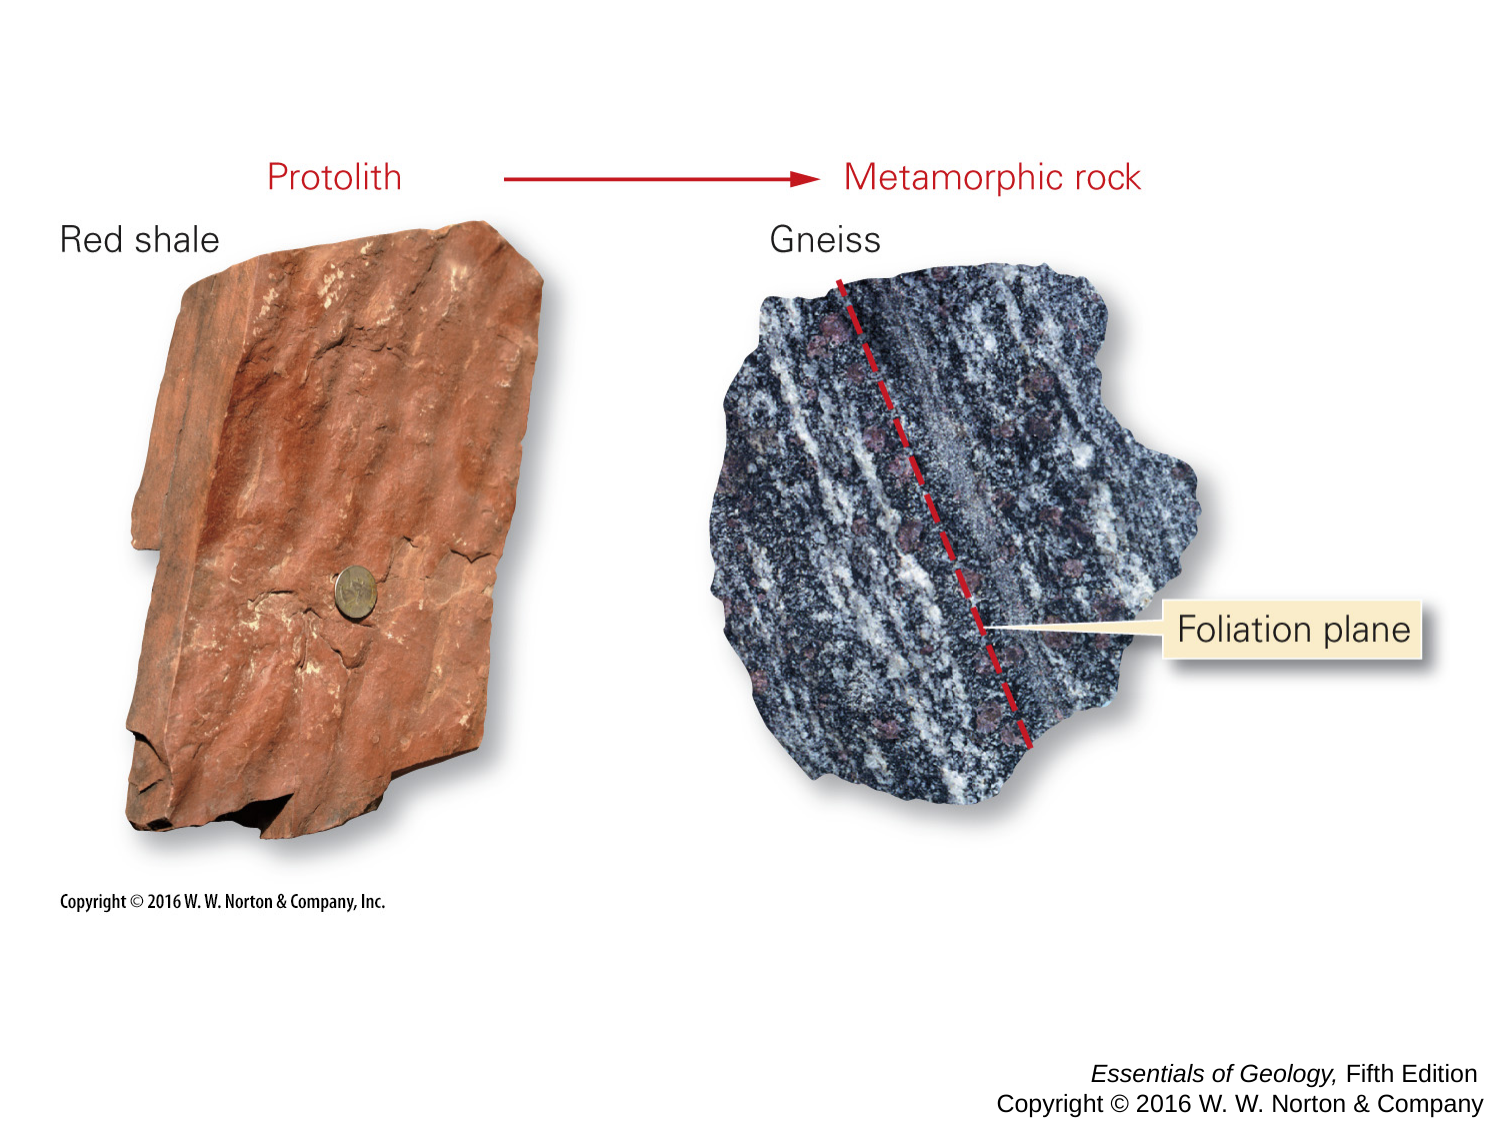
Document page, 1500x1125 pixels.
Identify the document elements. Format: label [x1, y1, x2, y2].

picture [49, 146, 1451, 916]
